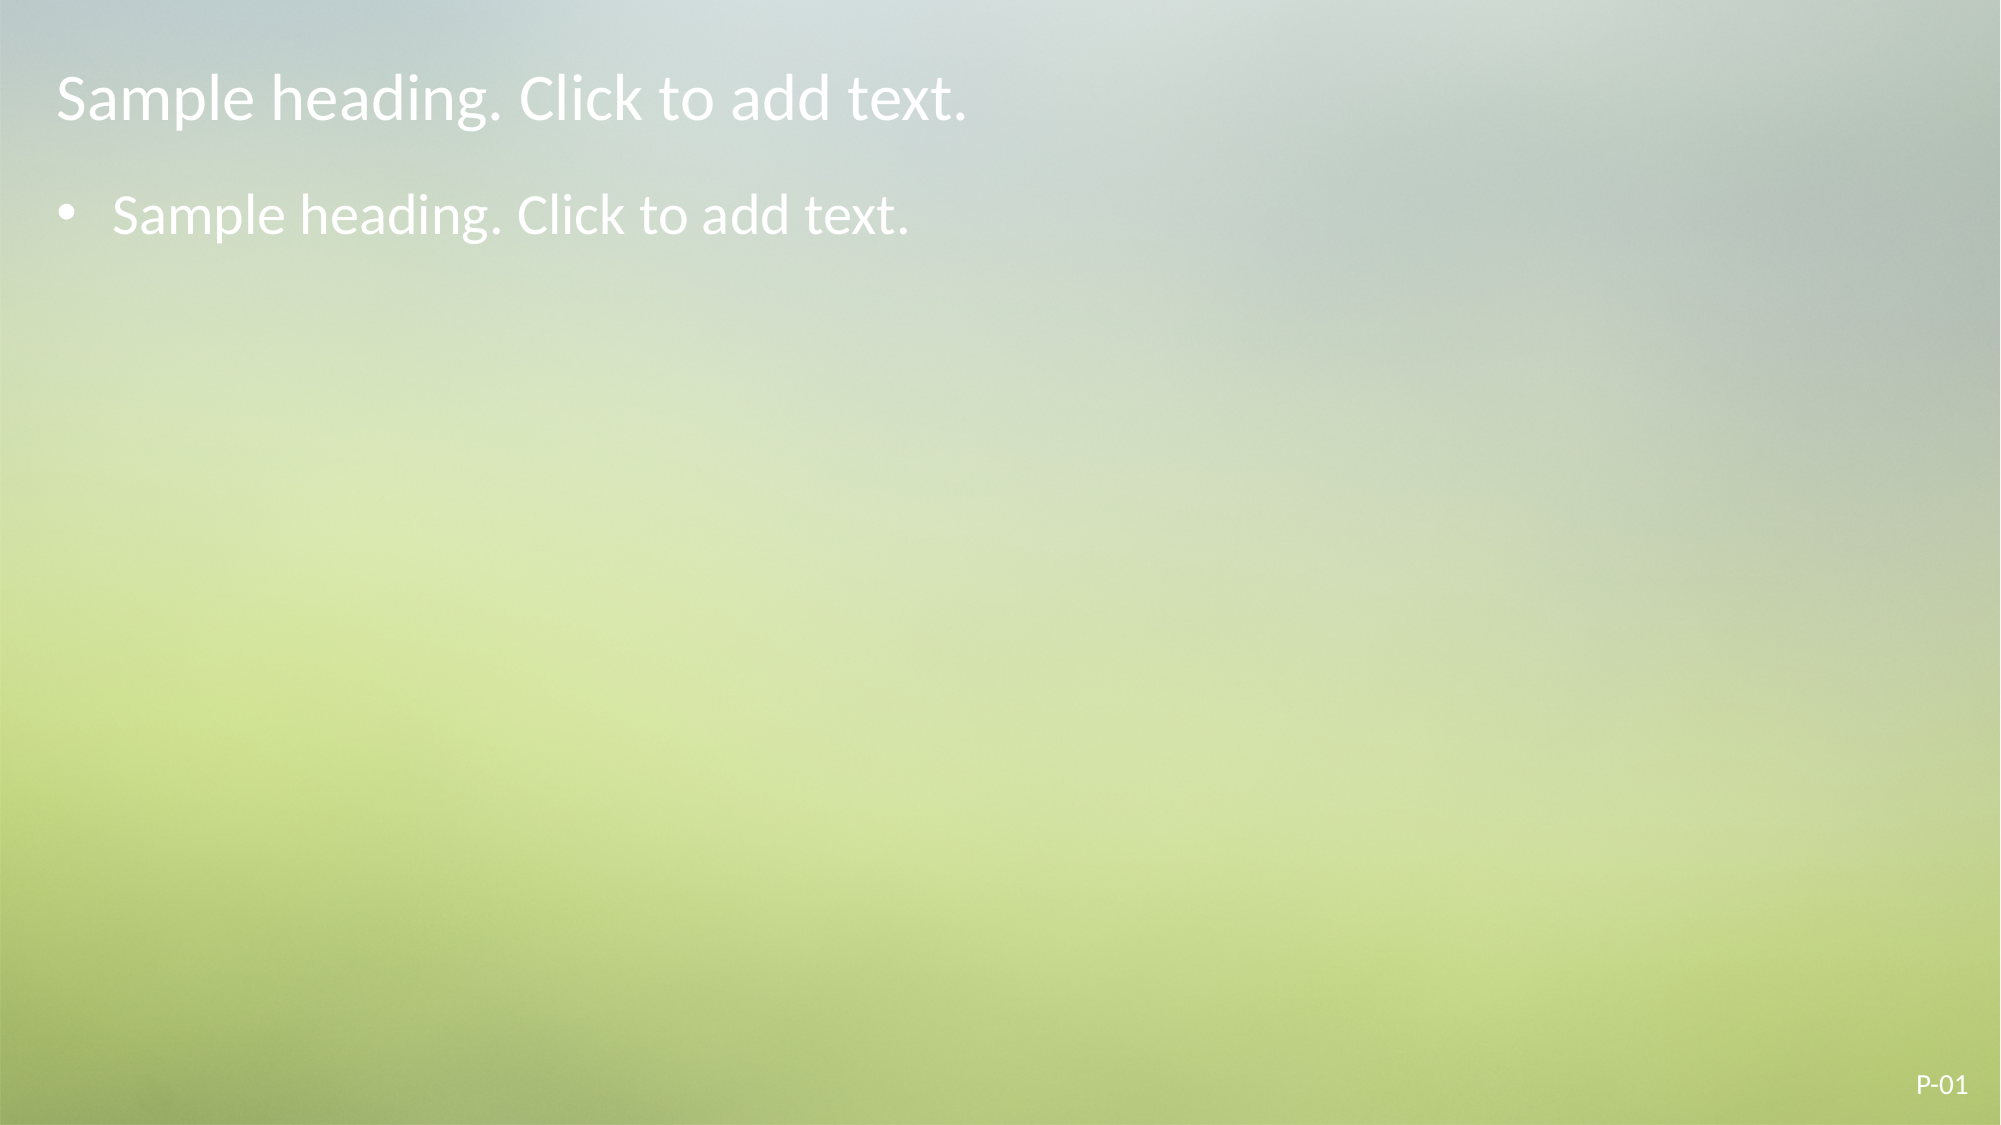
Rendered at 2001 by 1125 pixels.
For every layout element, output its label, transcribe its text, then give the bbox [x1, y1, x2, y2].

text_box Sample heading. Click to add text. [41, 46, 1958, 152]
text_box P-01 [1886, 1058, 1984, 1111]
text_box Sample heading. Click to add text. [41, 168, 1958, 1073]
picture [0, 0, 2001, 1125]
